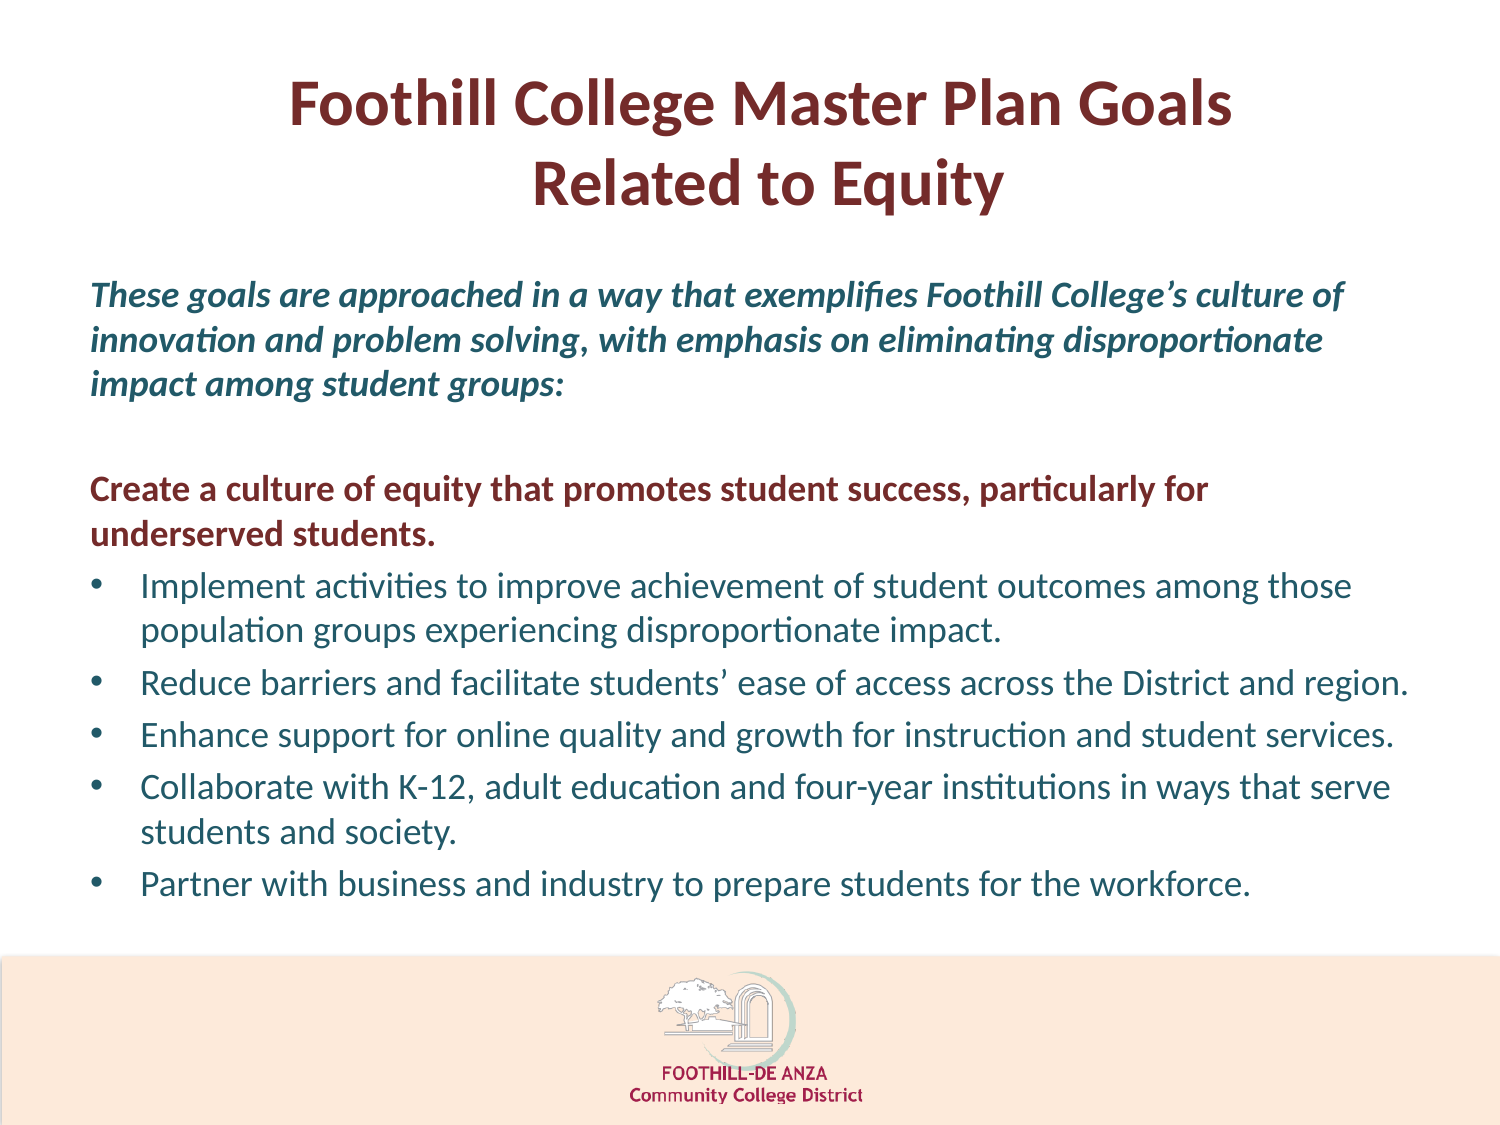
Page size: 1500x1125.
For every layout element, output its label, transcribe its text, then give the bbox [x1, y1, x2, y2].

picture [629, 971, 863, 1104]
list These goals are approached in a way that exemplifies Foothill College’s culture of innovation and problem solving, with emphasis on eliminating disproportionate impact among student groups: Create a culture of equity that promotes student success, particularly for underserved students. Implement activities to improve achievement of student outcomes among those population groups experiencing disproportionate impact. Reduce barriers and facilitate students’ ease of access across the District and region. Enhance support for online quality and growth for instruction and student services. Collaborate with K-12, adult education and four-year institutions in ways that serve students and society. Partner with business and industry to prepare students for the workforce. [75, 262, 1425, 1005]
title Foothill College Master Plan Goals Related to Equity [75, 45, 1464, 233]
text_box [1, 956, 1500, 1125]
